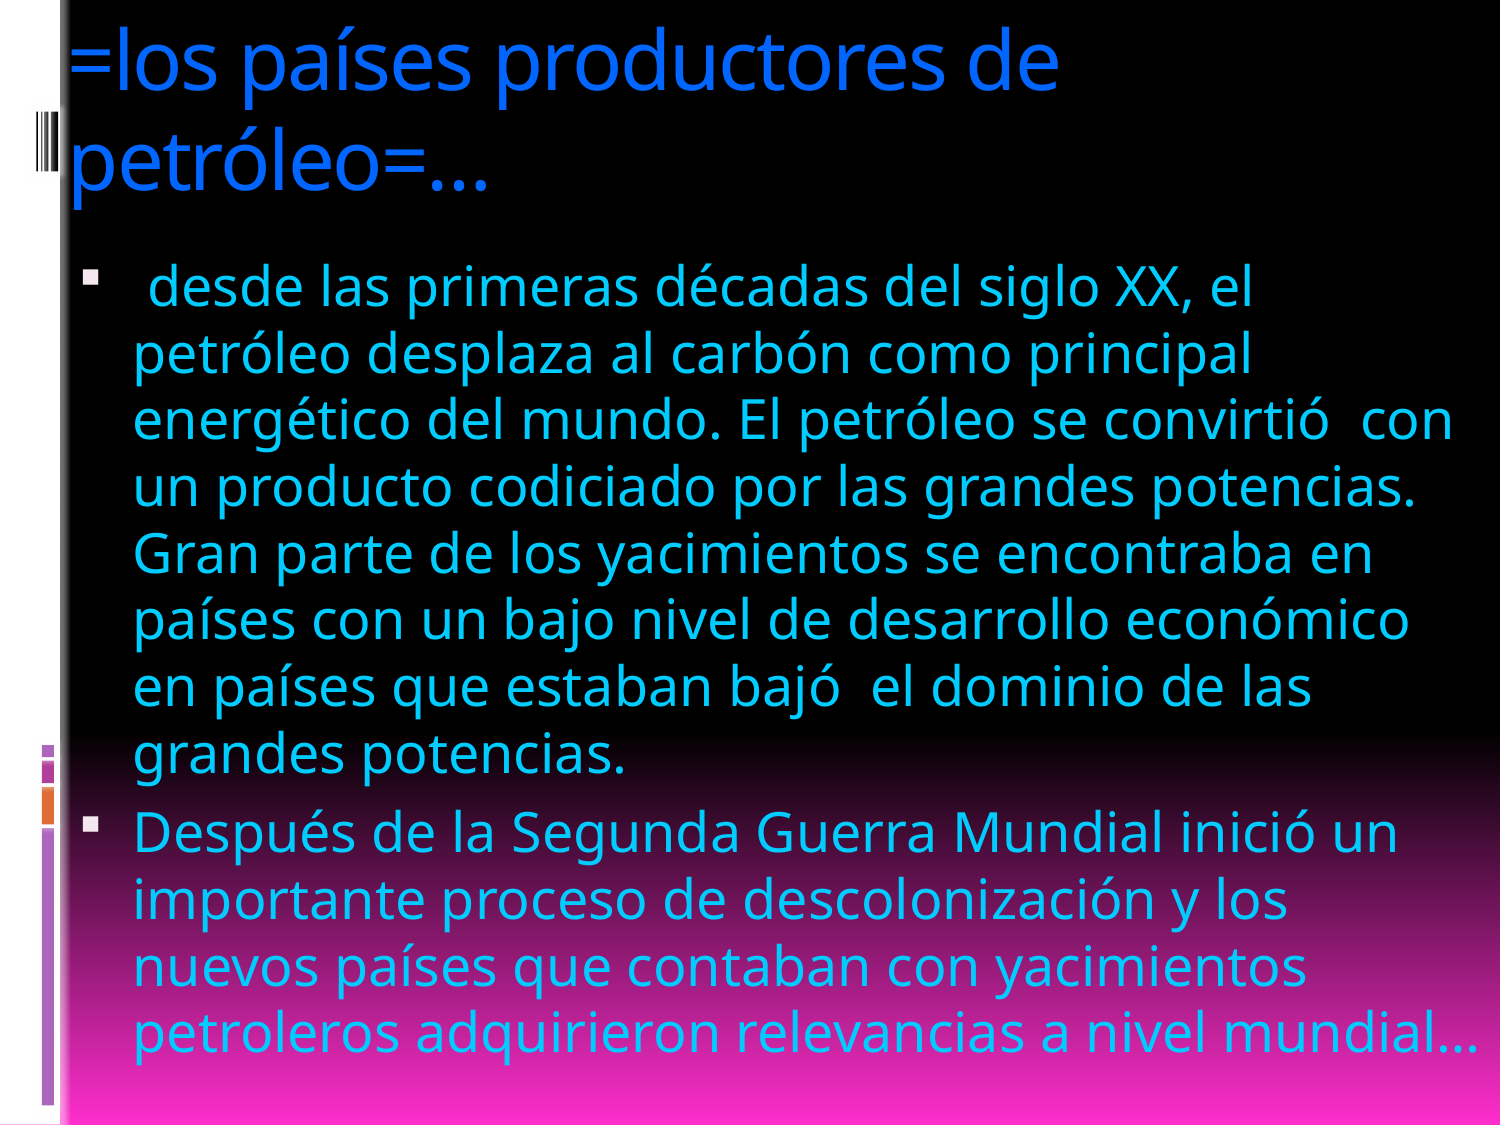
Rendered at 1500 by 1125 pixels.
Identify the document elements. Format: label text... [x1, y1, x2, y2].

list desde las primeras décadas del siglo XX, el petróleo desplaza al carbón como principal energético del mundo. El petróleo se convirtió con un producto codiciado por las grandes potencias. Gran parte de los yacimientos se encontraba en países con un bajo nivel de desarrollo económico en países que estaban bajó el dominio de las grandes potencias. Después de la Segunda Guerra Mundial inició un importante proceso de descolonización y los nuevos países que contaban con yacimientos petroleros adquirieron relevancias a nivel mundial… [53, 243, 1500, 1125]
title =los países productores de petróleo=… [53, 0, 1471, 185]
